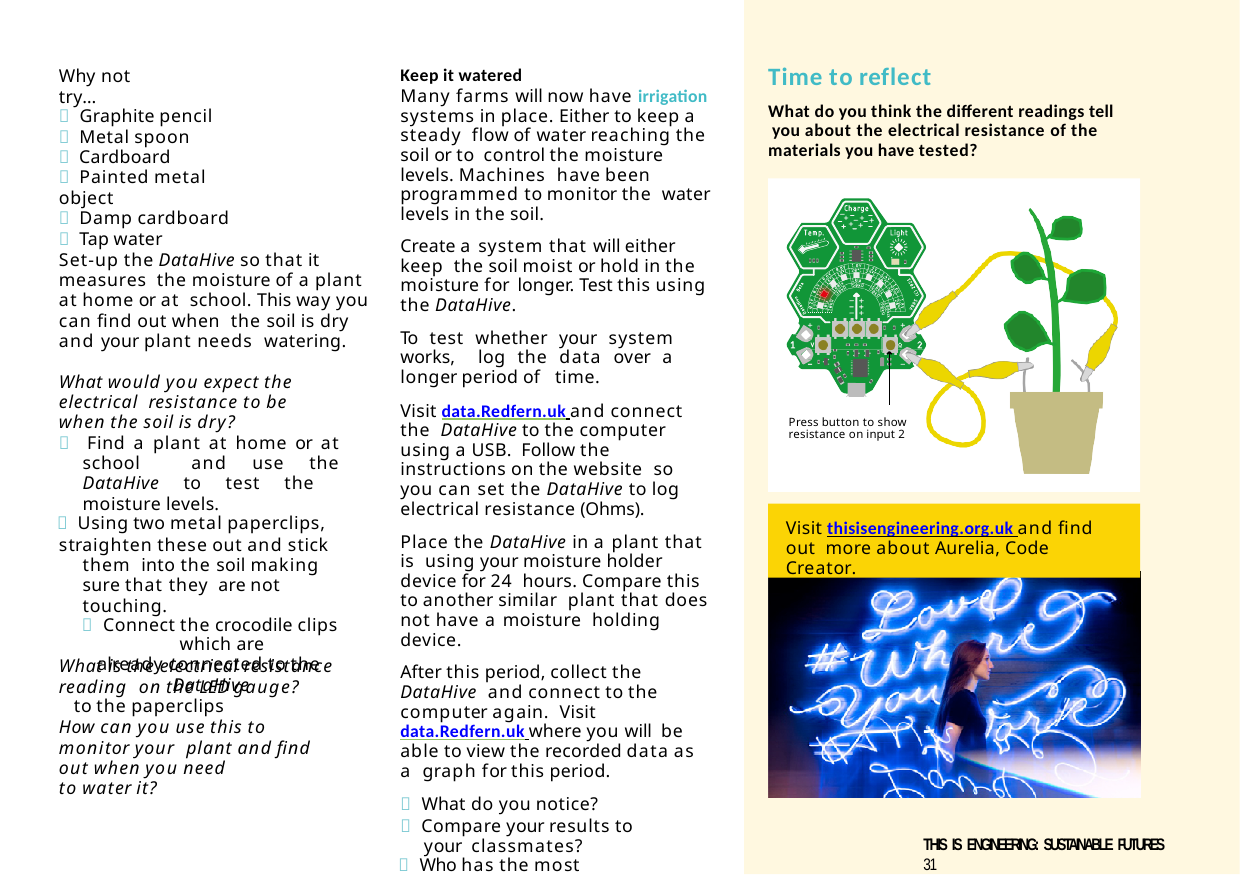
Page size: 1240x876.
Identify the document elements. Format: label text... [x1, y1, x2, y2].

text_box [767, 208, 1141, 799]
text_box Set-up the DataHive so that it measures the moisture of a plant at home or at school. This way you can find out when the soil is dry and your plant needs watering. [56, 245, 372, 352]
text_box What would you expect the electrical resistance to be when the soil is dry? [56, 367, 339, 428]
text_box What is the electrical resistance reading on the LED gauge? [56, 652, 361, 697]
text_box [743, 0, 1240, 875]
text_box Keep it watered Many farms will now have irrigation systems in place. Either to keep a steady flow of water reaching the soil or to control the moisture levels. Machines have been programmed to monitor the water levels in the soil. Create a system that will either keep the soil moist or hold in the moisture for longer. Test this using the DataHive. To test whether your system works, log the data over a longer period of time. Visit data.Redfern.uk and connect the DataHive to the computer using a USB. Follow the instructions on the website so you can set the DataHive to log electrical resistance (Ohms). Place the DataHive in a plant that is using your moisture holder device for 24 hours. Compare this to another similar plant that does not have a moisture holding device. After this period, collect the DataHive and connect to the computer again. Visit data.Redfern.uk where you will be able to view the recorded data as a graph for this period.  What do you notice?  Compare your results to your classmates?  Who has the most effective device?  How can you tell? [398, 207, 716, 875]
text_box How can you use this to monitor your plant and find out when you need to water it? [56, 713, 342, 798]
title Time to reflect [306, 58, 738, 207]
text_box Why not try… [56, 62, 161, 103]
text_box  Find a plant at home or at school and use the DataHive to test the moisture levels.  Using two metal paperclips, straighten these out and stick them into the soil making sure that they are not touching.  Connect the crocodile clips which are already connected to the DataHive to the paperclips [56, 428, 375, 716]
text_box  Graphite pencil  Metal spoon  Cardboard  Painted metal object  Damp cardboard  Tap water [56, 103, 248, 245]
